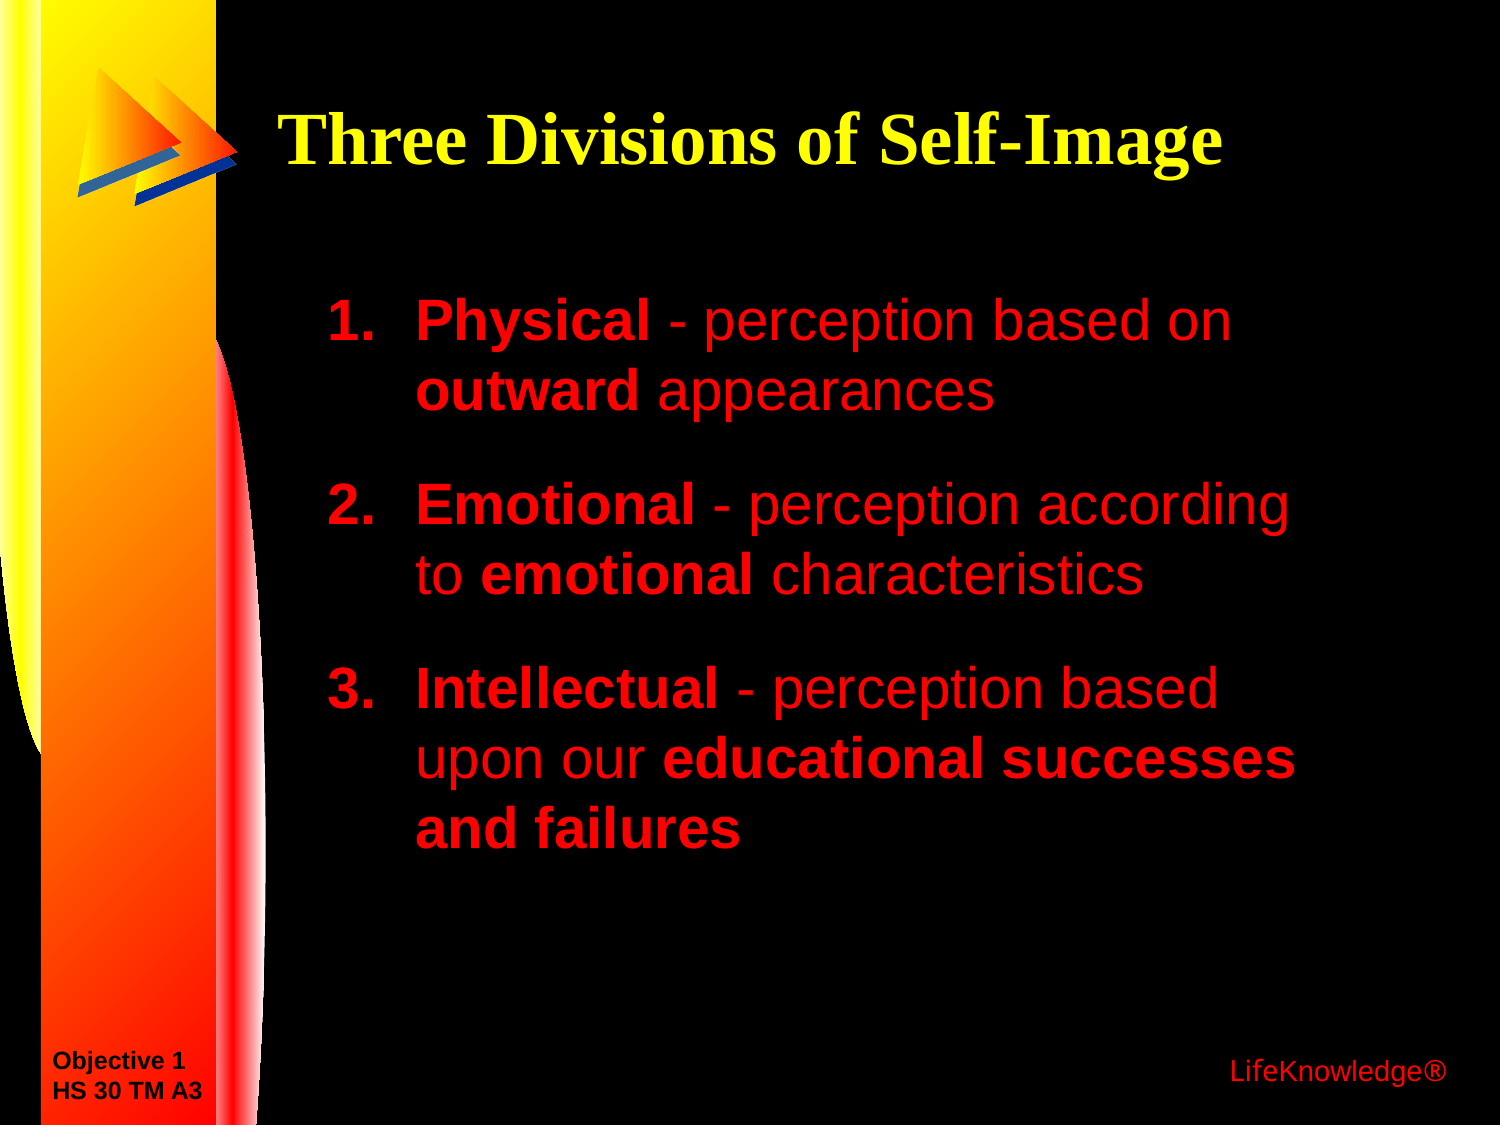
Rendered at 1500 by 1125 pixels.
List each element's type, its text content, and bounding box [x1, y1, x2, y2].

title Three Divisions of Self-Image [262, 37, 1401, 188]
footer LifeKnowledge® [0, 1049, 1463, 1125]
text_box Objective 1 HS 30 TM A3 [37, 1037, 227, 1113]
list Physical - perception based on outward appearances Emotional - perception according to emotional characteristics Intellectual - perception based upon our educational successes and failures [312, 274, 1338, 1026]
